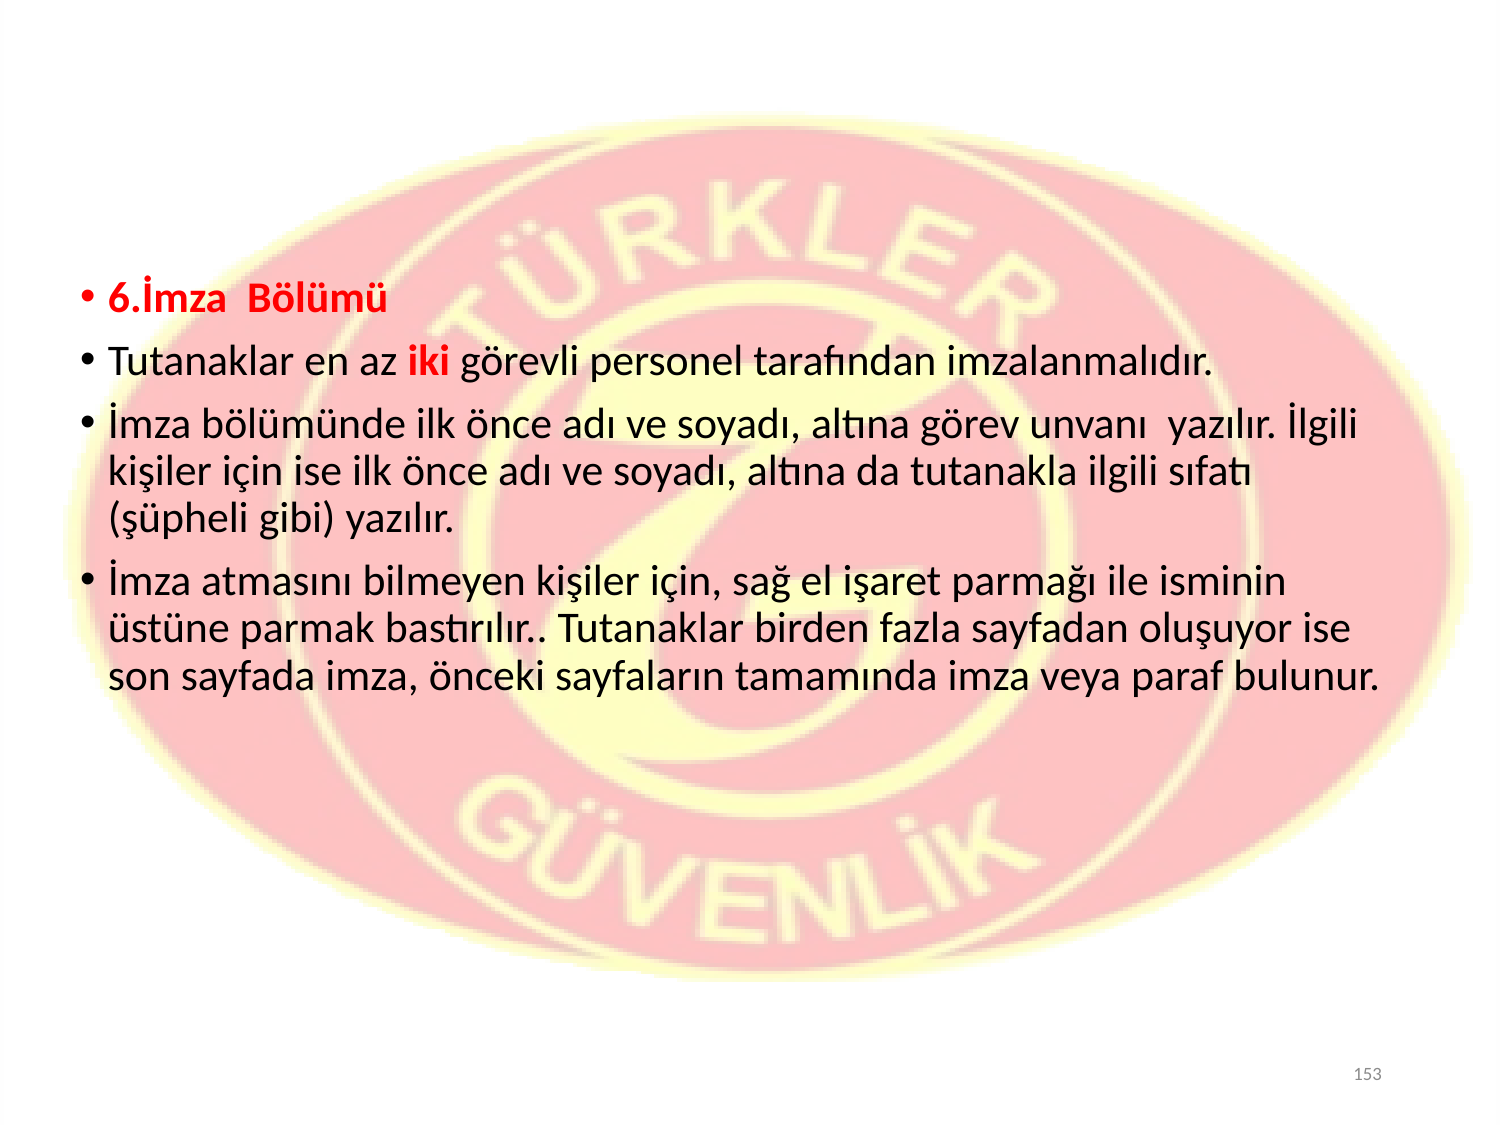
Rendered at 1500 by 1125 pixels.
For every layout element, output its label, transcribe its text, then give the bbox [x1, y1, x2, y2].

list 6.İmza Bölümü Tutanaklar en az iki görevli personel tarafından imzalanmalıdır. İmza bölümünde ilk önce adı ve soyadı, altına görev unvanı yazılır. İlgili kişiler için ise ilk önce adı ve soyadı, altına da tutanakla ilgili sıfatı (şüpheli gibi) yazılır. İmza atmasını bilmeyen kişiler için, sağ el işaret parmağı ile isminin üstüne parmak bastırılır.. Tutanaklar birden fazla sayfadan oluşuyor ise son sayfada imza, önceki sayfaların tamamında imza veya paraf bulunur. [64, 267, 1415, 795]
slide_number 153 [1059, 1042, 1397, 1103]
